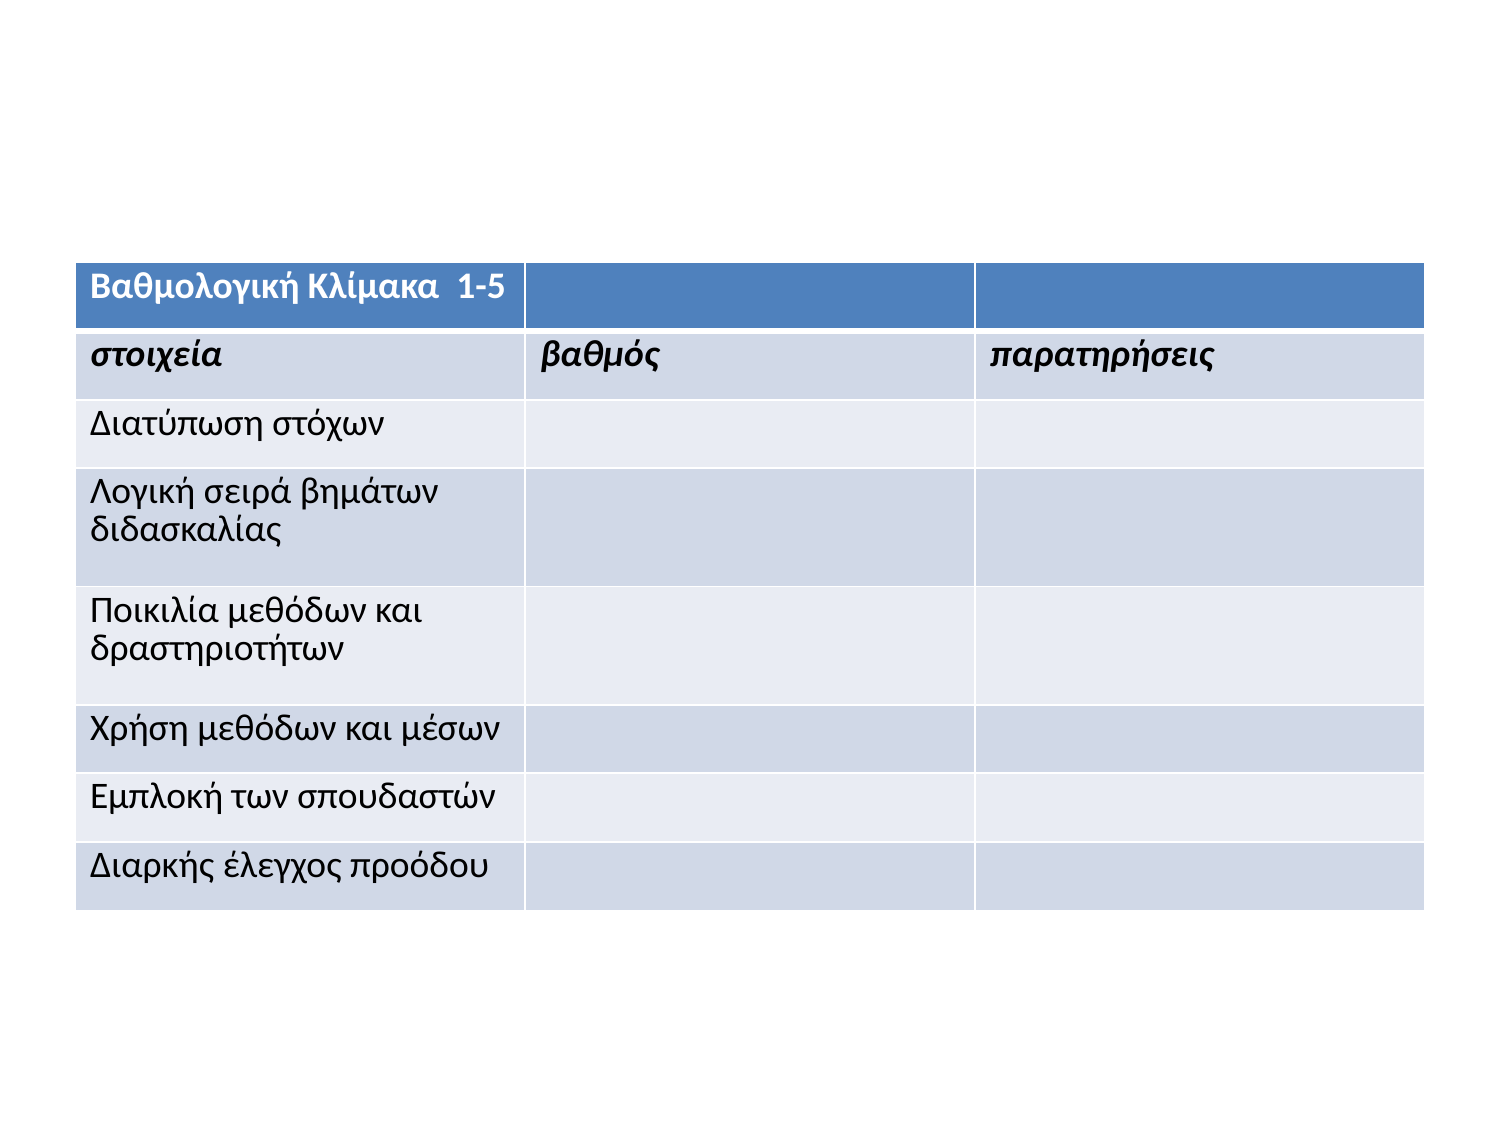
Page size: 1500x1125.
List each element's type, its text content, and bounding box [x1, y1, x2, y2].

table_cell [526, 469, 974, 586]
table_cell [976, 774, 1424, 841]
table_cell στοιχεία [76, 334, 524, 399]
table_header [526, 263, 974, 328]
table_header Βαθμολογική Κλίμακα 1-5 [76, 263, 524, 328]
table_cell [526, 401, 974, 467]
table_cell [526, 706, 974, 772]
table_cell Εμπλοκή των σπουδαστών [76, 774, 524, 841]
table_cell Χρήση μεθόδων και μέσων [76, 706, 524, 772]
table_cell [976, 401, 1424, 467]
table_cell [976, 843, 1424, 910]
table_cell Διαρκής έλεγχος προόδου [76, 843, 524, 910]
table_cell [526, 587, 974, 704]
table_cell βαθμός [526, 334, 974, 399]
table_header [976, 263, 1424, 328]
table_cell Διατύπωση στόχων [76, 401, 524, 467]
table_cell Ποικιλία μεθόδων και δραστηριοτήτων [76, 587, 524, 704]
table_cell [526, 774, 974, 841]
table_cell [976, 469, 1424, 586]
table_cell [976, 587, 1424, 704]
table_cell Λογική σειρά βημάτων διδασκαλίας [76, 469, 524, 586]
table_cell παρατηρήσεις [976, 334, 1424, 399]
table_cell [526, 843, 974, 910]
table_cell [976, 706, 1424, 772]
